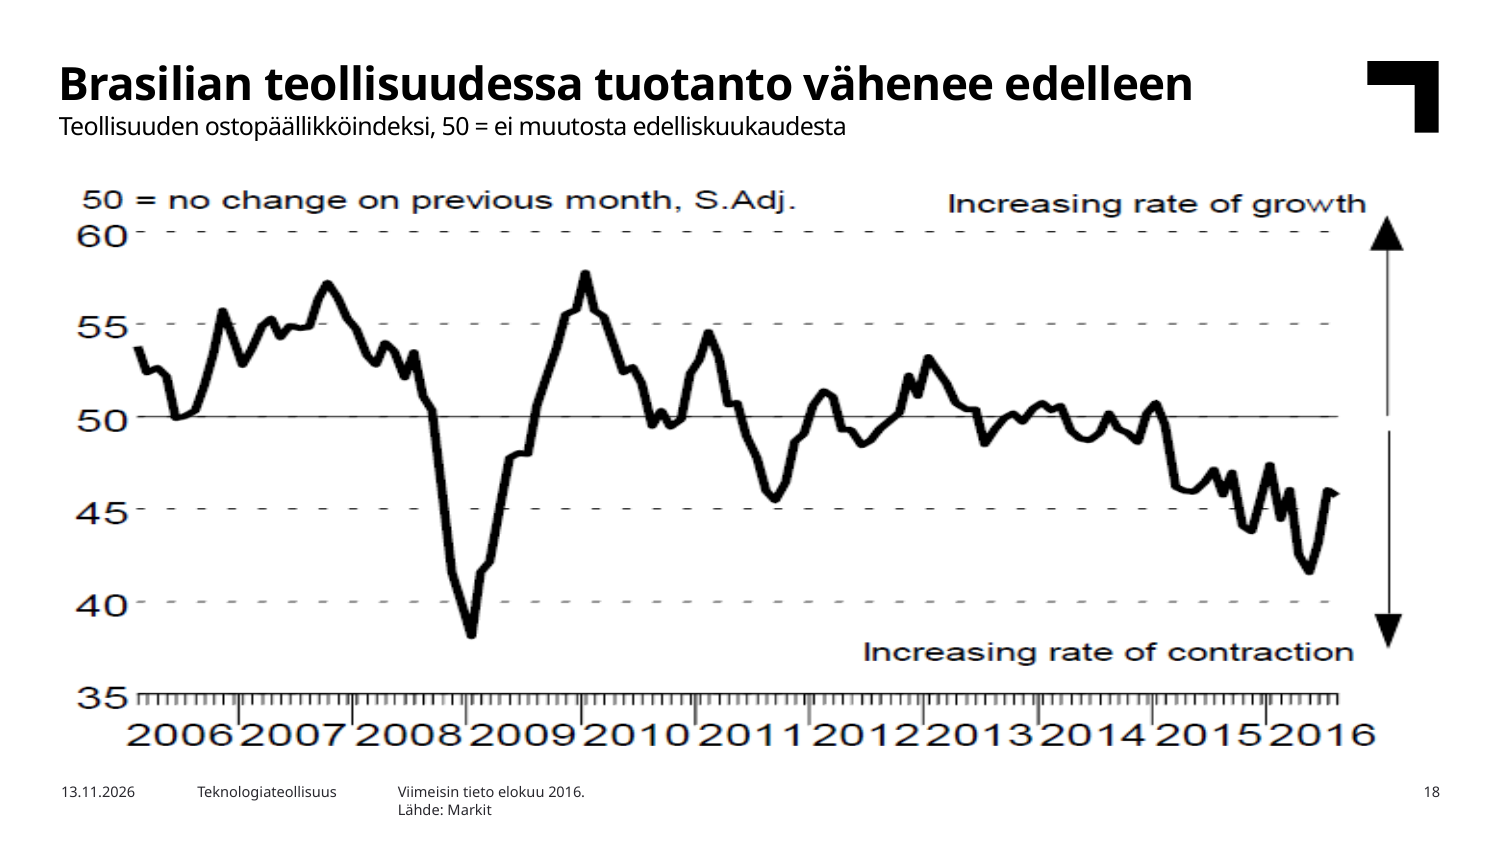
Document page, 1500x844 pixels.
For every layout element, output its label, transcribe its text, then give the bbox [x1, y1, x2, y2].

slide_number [46, 775, 182, 803]
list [45, 177, 1431, 763]
slide_number 18 [1313, 775, 1456, 803]
list Viimeisin tieto elokuu 2016. Lähde: Markit [382, 775, 871, 803]
footer Teknologiateollisuus [182, 775, 382, 803]
list Brasilian teollisuudessa tuotanto vähenee edelleen Teollisuuden ostopäällikköindeksi, 50 = ei muutosta edelliskuukaudesta [41, 46, 1353, 153]
